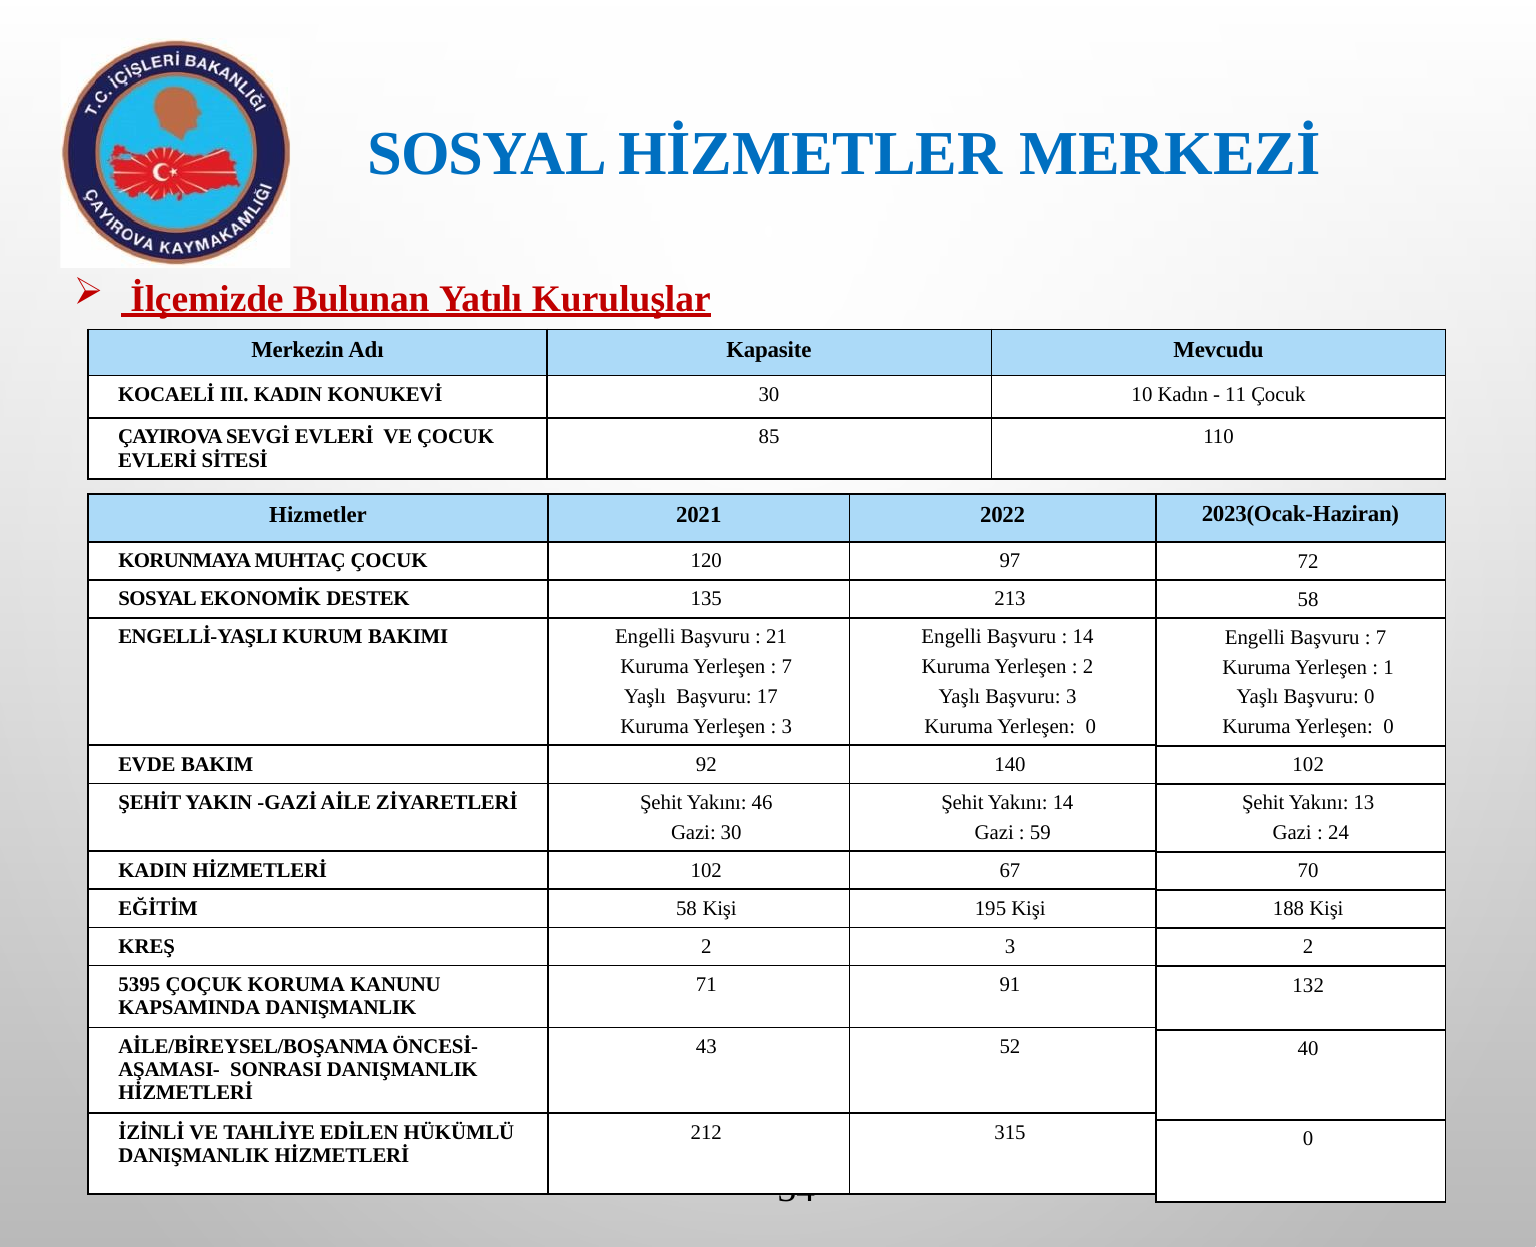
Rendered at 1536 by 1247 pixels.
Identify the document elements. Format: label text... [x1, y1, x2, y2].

table_cell 5395 ÇOÇUK KORUMA KANUNU KAPSAMINDA DANIŞMANLIK [89, 966, 547, 1027]
table_cell 40 [1157, 1031, 1445, 1119]
table_cell 85 [548, 419, 991, 478]
table_cell Şehit Yakını: 14 Gazi : 59 [850, 784, 1155, 850]
table_cell 212 [549, 1114, 849, 1193]
table_header Mevcudu [992, 330, 1445, 375]
table_header 2022 [850, 495, 1155, 541]
table_cell EĞİTİM [89, 890, 547, 927]
table_cell 102 [1157, 747, 1445, 783]
table_cell 188 Kişi [1157, 891, 1445, 927]
table_header Kapasite [548, 330, 991, 375]
table_cell KOCAELİ III. KADIN KONUKEVİ [89, 376, 546, 417]
table_cell 315 [850, 1114, 1155, 1193]
table_cell SOSYAL EKONOMİK DESTEK [89, 581, 547, 617]
table_cell 58 Kişi [549, 890, 849, 927]
table_header 2023(Ocak-Haziran) [1157, 495, 1445, 541]
table_cell Engelli Başvuru : 7 Kuruma Yerleşen : 1 Yaşlı Başvuru: 0 Kuruma Yerleşen: 0 [1157, 619, 1445, 745]
table_cell 132 [1157, 967, 1445, 1029]
table_cell KADIN HİZMETLERİ [89, 852, 547, 888]
table_cell 97 [850, 543, 1155, 579]
table_cell 102 [549, 852, 849, 888]
table_cell 71 [549, 966, 849, 1027]
table_cell AİLE/BİREYSEL/BOŞANMA ÖNCESİ-AŞAMASI- SONRASI DANIŞMANLIK HİZMETLERİ [89, 1028, 547, 1112]
table_cell 140 [850, 746, 1155, 783]
table_cell 213 [850, 581, 1155, 617]
table_cell Şehit Yakını: 13 Gazi : 24 [1157, 785, 1445, 851]
table_header Hizmetler [89, 495, 547, 541]
picture [0, 0, 1536, 1247]
table_cell 135 [549, 581, 849, 617]
table_cell 3 [850, 928, 1155, 965]
table_cell İZİNLİ VE TAHLİYE EDİLEN HÜKÜMLÜ DANIŞMANLIK HİZMETLERİ [89, 1114, 547, 1193]
table_cell 52 [850, 1028, 1155, 1112]
text_box İlçemizde Bulunan Yatılı Kuruluşlar [71, 271, 849, 319]
table_cell EVDE BAKIM [89, 746, 547, 783]
table_cell 2 [549, 928, 849, 965]
table_cell 110 [992, 419, 1445, 478]
table_cell 120 [549, 543, 849, 579]
table_header Merkezin Adı [89, 330, 546, 375]
table_cell ENGELLİ-YAŞLI KURUM BAKIMI [89, 619, 547, 744]
slide_number 34 [643, 1195, 830, 1239]
table_cell Engelli Başvuru : 21 Kuruma Yerleşen : 7 Yaşlı Başvuru: 17 Kuruma Yerleşen : 3 [549, 619, 849, 744]
table_cell KORUNMAYA MUHTAÇ ÇOCUK [89, 543, 547, 579]
table_cell 0 [1157, 1121, 1445, 1201]
table_cell Şehit Yakını: 46 Gazi: 30 [549, 784, 849, 850]
text_box [60, 38, 291, 268]
table_cell Engelli Başvuru : 14 Kuruma Yerleşen : 2 Yaşlı Başvuru: 3 Kuruma Yerleşen: 0 [850, 619, 1155, 744]
table_cell 58 [1157, 581, 1445, 617]
table_cell 70 [1157, 853, 1445, 889]
table_cell 30 [548, 376, 991, 417]
table_cell 91 [850, 966, 1155, 1027]
table_cell ŞEHİT YAKIN -GAZİ AİLE ZİYARETLERİ [89, 784, 547, 850]
table_cell ÇAYIROVA SEVGİ EVLERİ VE ÇOCUK EVLERİ SİTESİ [89, 419, 546, 478]
table_cell 72 [1157, 543, 1445, 579]
table_cell KREŞ [89, 928, 547, 965]
table_cell 92 [549, 746, 849, 783]
table_header 2021 [549, 495, 849, 541]
table_cell 67 [850, 852, 1155, 888]
table_cell 2 [1157, 929, 1445, 965]
table_cell 195 Kişi [850, 890, 1155, 927]
table_cell 10 Kadın - 11 Çocuk [992, 376, 1445, 417]
table_cell 43 [549, 1028, 849, 1112]
title SOSYAL HİZMETLER MERKEZİ [291, 42, 1324, 254]
